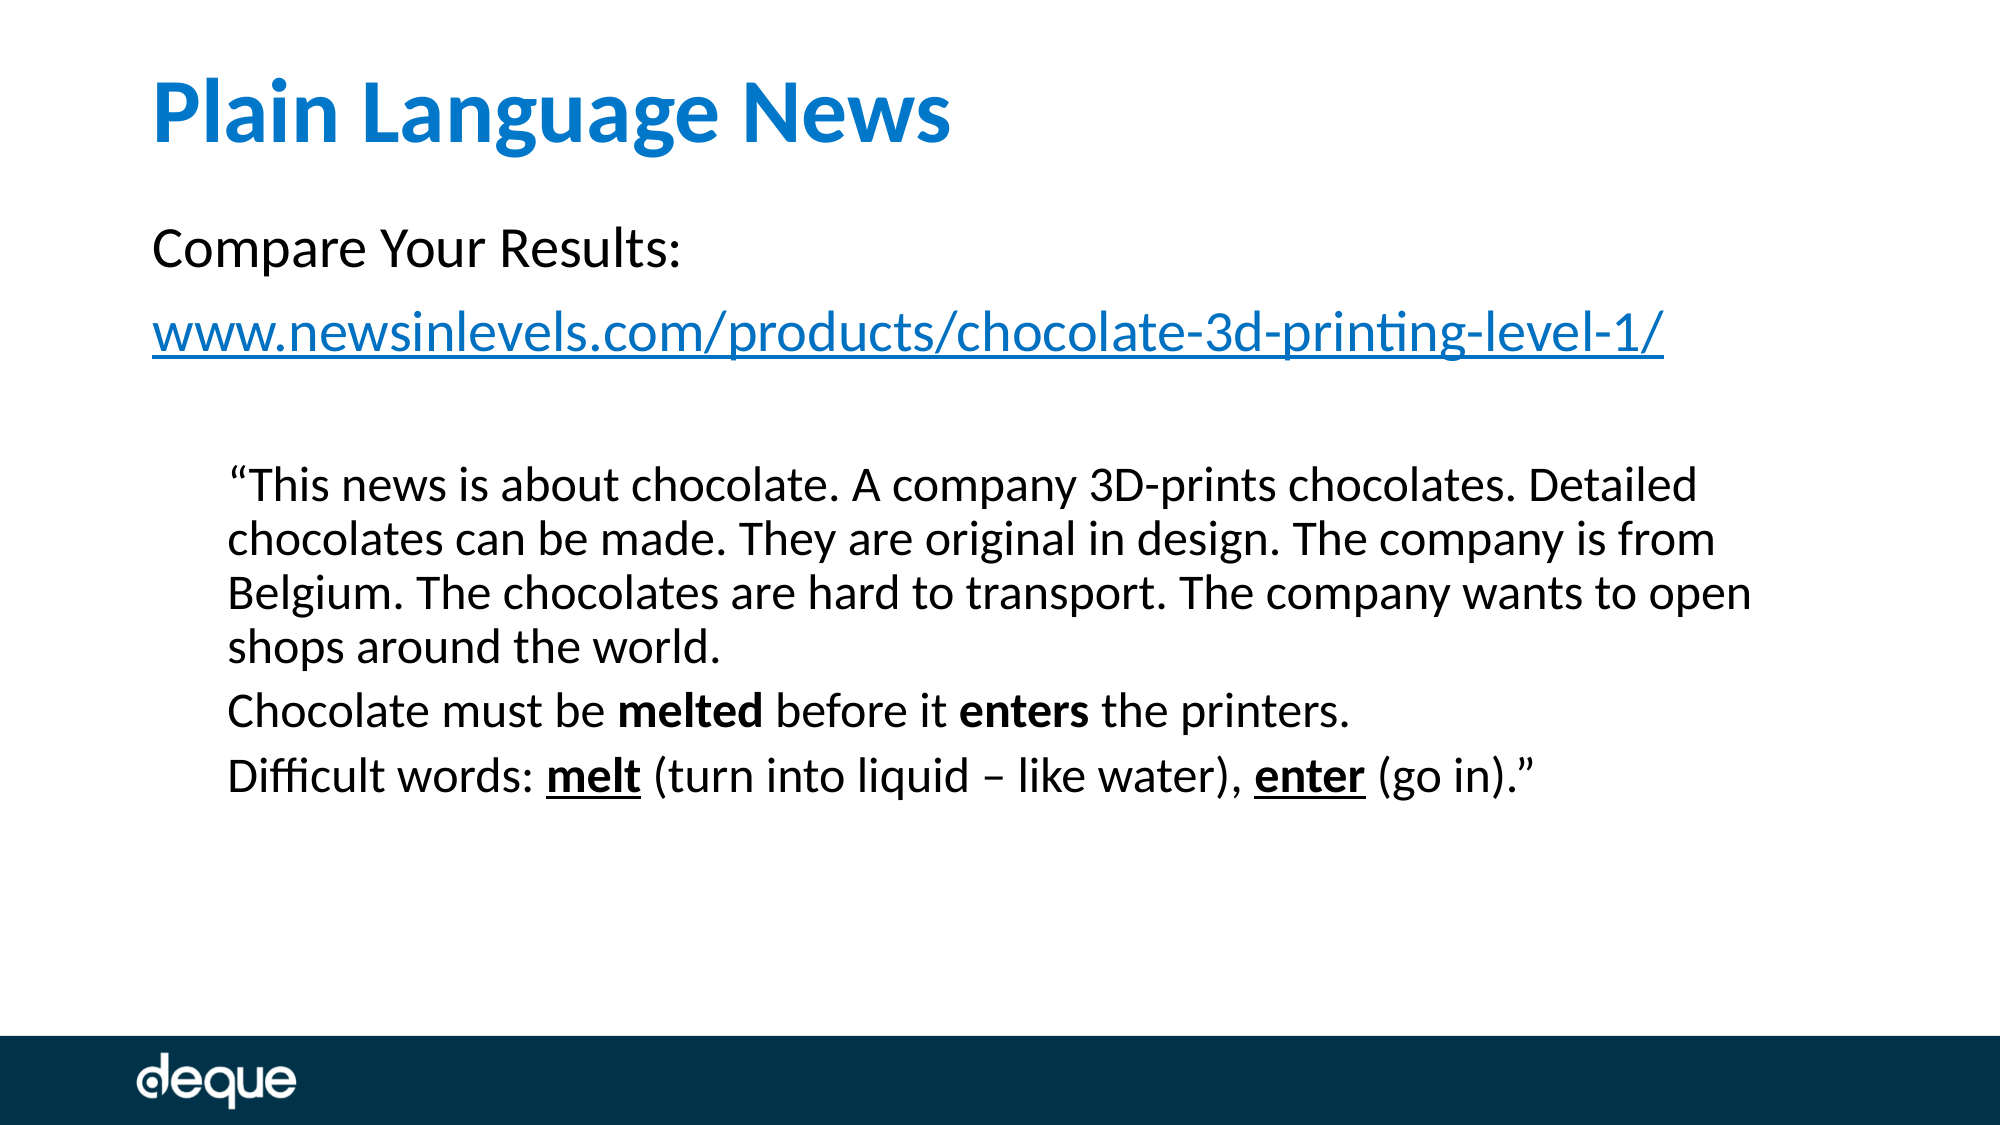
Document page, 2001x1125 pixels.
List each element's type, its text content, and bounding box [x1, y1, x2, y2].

picture [171, 1067, 296, 1109]
picture [147, 1077, 157, 1088]
picture [137, 1053, 168, 1098]
title Plain Language News [137, 30, 1863, 196]
list Compare Your Results: www.newsinlevels.com/products/chocolate-3d-printing-level-1/ “This news is about chocolate. A company 3D-prints chocolates. Detailed chocolates can be made. They are original in design. The company is from Belgium. The chocolates are hard to transport. The company wants to open shops around the world. Chocolate must be melted before it enters the printers. Difficult words: melt (turn into liquid – like water), enter (go in).” [137, 209, 1863, 988]
